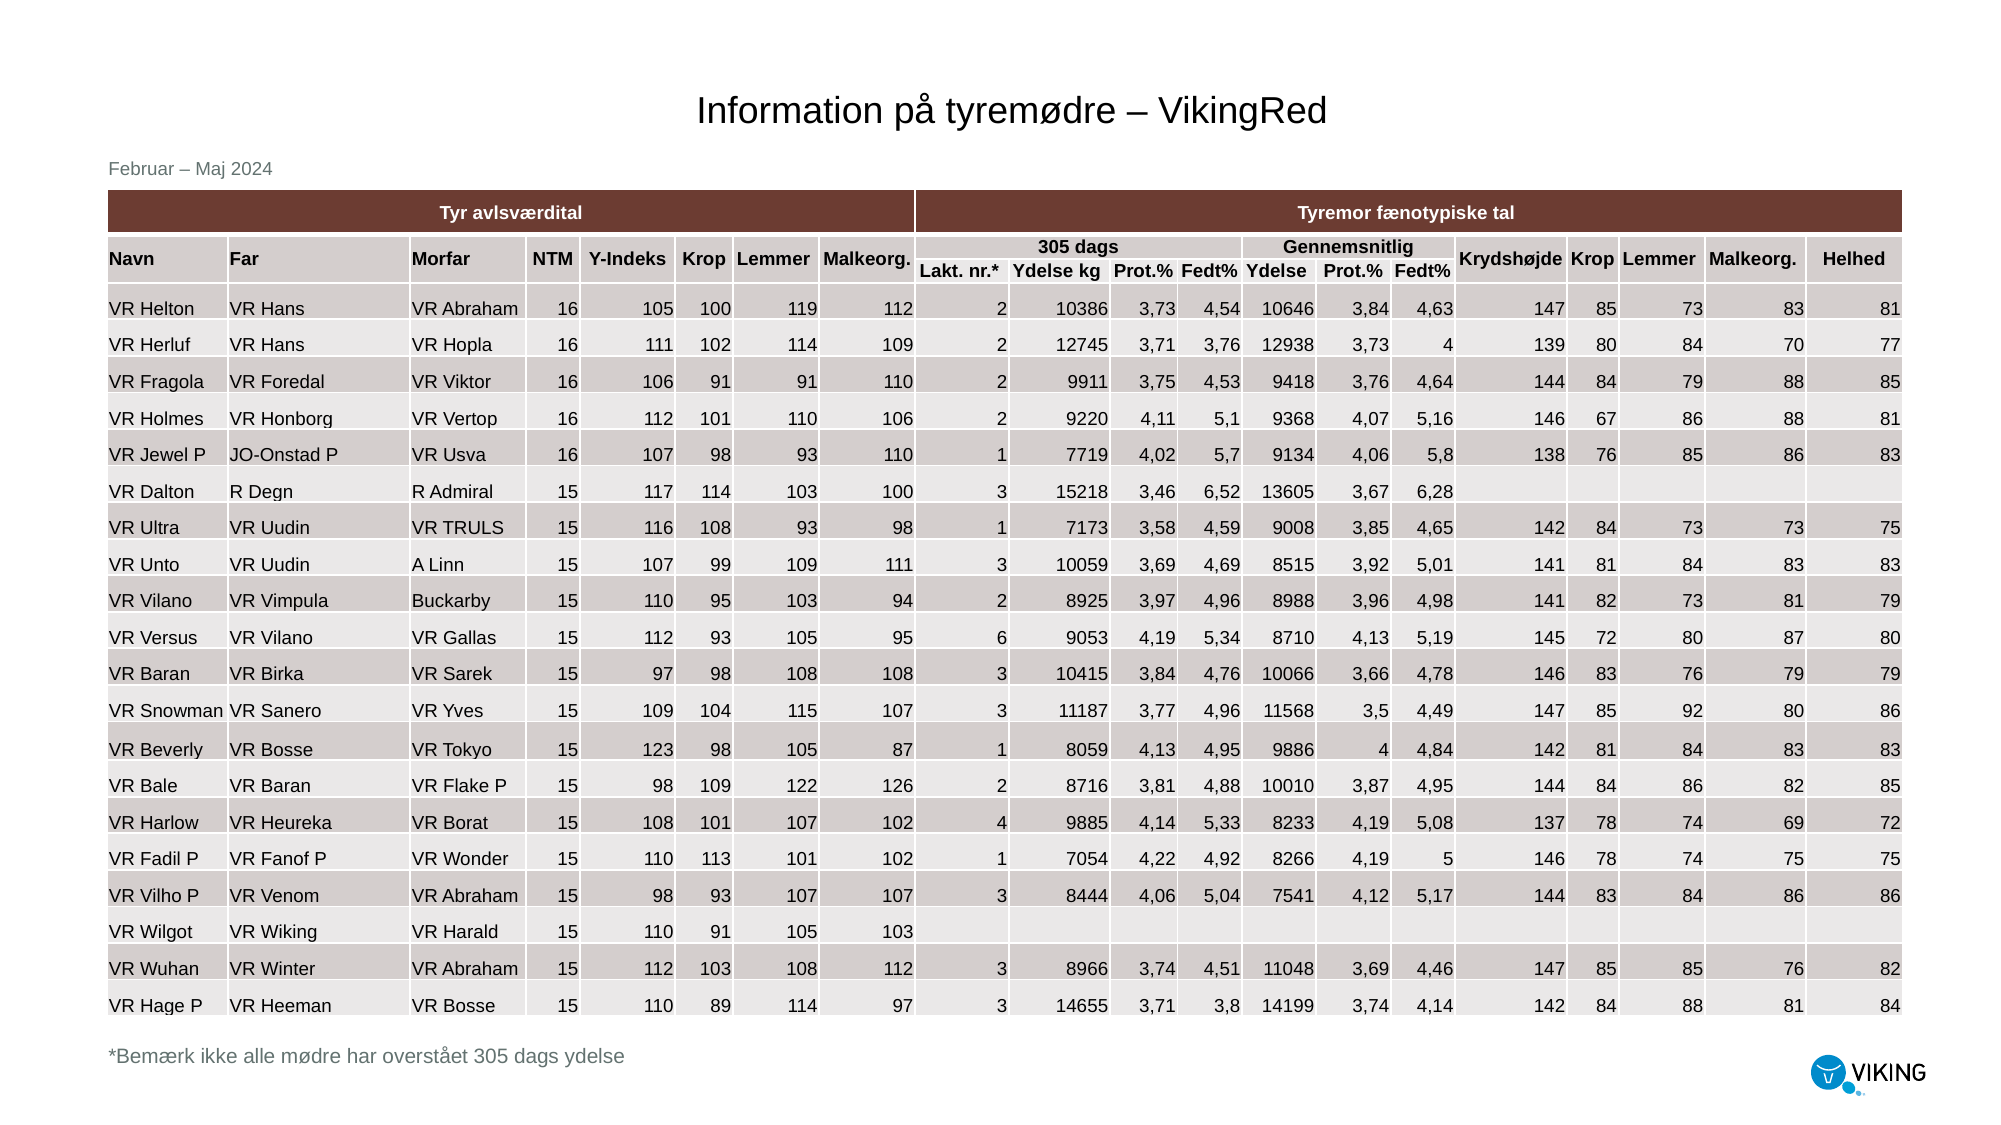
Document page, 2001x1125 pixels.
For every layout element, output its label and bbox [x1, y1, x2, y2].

table_cell [676, 503, 732, 538]
table_cell [916, 430, 1008, 465]
table_cell [1178, 944, 1241, 979]
table_cell [1178, 430, 1241, 465]
table_cell [1010, 649, 1109, 684]
table_cell [229, 686, 409, 721]
table_cell [1010, 722, 1109, 759]
table_cell [1010, 540, 1109, 574]
table_cell [1706, 540, 1805, 574]
table_cell [229, 798, 409, 832]
table_cell [1317, 466, 1390, 501]
table_cell [1620, 613, 1704, 647]
table_cell [229, 284, 409, 318]
table_cell [1178, 798, 1241, 832]
table_cell [1178, 284, 1241, 318]
table_cell [1620, 980, 1704, 1015]
table_cell [1620, 798, 1704, 832]
table_cell [1243, 284, 1315, 318]
table_cell [581, 686, 674, 721]
table_cell [527, 430, 579, 465]
table_cell [411, 357, 525, 392]
table_cell [820, 540, 914, 574]
table_cell [1392, 466, 1454, 501]
table_cell [1243, 237, 1454, 258]
table_cell [1456, 357, 1566, 392]
table_cell [1706, 357, 1805, 392]
table_cell [820, 834, 914, 869]
table_cell [1807, 576, 1902, 611]
table_cell [1706, 430, 1805, 465]
table_cell [1568, 540, 1618, 574]
table_cell [108, 393, 227, 428]
table_cell [1392, 540, 1454, 574]
table_cell [734, 761, 818, 796]
table_cell [1568, 944, 1618, 979]
table_cell [1568, 722, 1618, 759]
table_cell [1620, 540, 1704, 574]
table_cell [1178, 357, 1241, 392]
table_cell [229, 722, 409, 759]
table_cell [1620, 357, 1704, 392]
table_cell [1010, 871, 1109, 906]
table_cell [527, 798, 579, 832]
table_cell [1317, 430, 1390, 465]
table_cell [581, 320, 674, 355]
table_cell [676, 944, 732, 979]
table_cell [676, 907, 732, 942]
table_cell [676, 871, 732, 906]
table_cell [1807, 320, 1902, 355]
table_cell [1568, 237, 1618, 282]
table_cell [527, 357, 579, 392]
table_cell [1807, 761, 1902, 796]
table_cell [1392, 576, 1454, 611]
table_cell [1317, 907, 1390, 942]
table_cell [1706, 761, 1805, 796]
table_cell [229, 466, 409, 501]
table_cell [1317, 503, 1390, 538]
table_cell [916, 871, 1008, 906]
table_cell [1706, 686, 1805, 721]
table_cell [1010, 944, 1109, 979]
table_cell [916, 284, 1008, 318]
table_cell [411, 540, 525, 574]
table_cell [581, 576, 674, 611]
table_cell [1620, 907, 1704, 942]
table_cell [1706, 798, 1805, 832]
table_cell [820, 722, 914, 759]
table_cell [581, 798, 674, 832]
table_cell [527, 834, 579, 869]
table_cell [1807, 722, 1902, 759]
table_cell [1178, 686, 1241, 721]
table_cell [820, 430, 914, 465]
table_cell [108, 357, 227, 392]
table_cell [108, 540, 227, 574]
table_cell [1568, 798, 1618, 832]
table_cell [527, 613, 579, 647]
table_cell [1706, 871, 1805, 906]
table_cell [1317, 944, 1390, 979]
table_cell [108, 649, 227, 684]
table_cell [1178, 503, 1241, 538]
table_cell [229, 980, 409, 1015]
table_cell [108, 430, 227, 465]
table_cell [734, 540, 818, 574]
table_cell [411, 944, 525, 979]
table_cell [1243, 576, 1315, 611]
table_cell [1392, 686, 1454, 721]
table_cell [527, 907, 579, 942]
table_cell [1178, 320, 1241, 355]
table_cell [527, 466, 579, 501]
table_cell [1010, 761, 1109, 796]
table_cell [108, 466, 227, 501]
table_cell [581, 613, 674, 647]
table_cell [229, 834, 409, 869]
table_cell [108, 944, 227, 979]
table_cell [1392, 834, 1454, 869]
table_cell [734, 466, 818, 501]
table_cell [581, 430, 674, 465]
table_cell [1456, 798, 1566, 832]
table_cell [527, 944, 579, 979]
table_cell [1111, 798, 1177, 832]
table_cell [581, 393, 674, 428]
table_cell [1178, 907, 1241, 942]
table_cell [1568, 357, 1618, 392]
table_cell [581, 466, 674, 501]
table_cell [1243, 907, 1315, 942]
table_cell [229, 237, 409, 282]
table_cell [916, 722, 1008, 759]
table_cell [1392, 430, 1454, 465]
table_cell [1456, 834, 1566, 869]
table_cell [734, 798, 818, 832]
table_cell [1392, 503, 1454, 538]
table_cell [1620, 871, 1704, 906]
table_cell [1456, 466, 1566, 501]
table_cell [1392, 722, 1454, 759]
table_cell [1706, 649, 1805, 684]
table_cell [676, 649, 732, 684]
table_cell [1807, 284, 1902, 318]
table_cell [1111, 540, 1177, 574]
table_cell [1456, 613, 1566, 647]
table_cell [734, 430, 818, 465]
table_cell [527, 980, 579, 1015]
table_cell [1706, 980, 1805, 1015]
table_cell [1111, 284, 1177, 318]
table_cell [1010, 834, 1109, 869]
table_cell [1807, 871, 1902, 906]
table_cell [411, 466, 525, 501]
table_cell [1010, 357, 1109, 392]
table_cell [734, 722, 818, 759]
table_cell [1807, 613, 1902, 647]
table_cell [1620, 393, 1704, 428]
table_cell [1620, 284, 1704, 318]
table_cell [1620, 722, 1704, 759]
table_cell [734, 576, 818, 611]
table_cell [1568, 503, 1618, 538]
table_cell [411, 284, 525, 318]
table_cell [108, 722, 227, 759]
table_cell [820, 761, 914, 796]
table_cell [916, 649, 1008, 684]
table_cell [1392, 871, 1454, 906]
table_cell [820, 357, 914, 392]
table_cell [734, 613, 818, 647]
table_cell [581, 284, 674, 318]
table_cell [1317, 260, 1390, 282]
table_cell [1706, 907, 1805, 942]
table_cell [1010, 284, 1109, 318]
table_cell [581, 357, 674, 392]
table_cell [1317, 649, 1390, 684]
table_cell [1111, 320, 1177, 355]
table_cell [1568, 576, 1618, 611]
table_cell [527, 540, 579, 574]
table_cell [229, 357, 409, 392]
table_cell [229, 871, 409, 906]
table_cell [1178, 613, 1241, 647]
table_cell [1620, 503, 1704, 538]
table_cell [1706, 834, 1805, 869]
table_cell [820, 284, 914, 318]
table_cell [1010, 798, 1109, 832]
table_cell [1243, 613, 1315, 647]
table_cell [1317, 284, 1390, 318]
table_cell [676, 284, 732, 318]
table_cell [1317, 722, 1390, 759]
table_cell [411, 503, 525, 538]
table_cell [1706, 944, 1805, 979]
table_cell [1392, 284, 1454, 318]
table_cell [916, 576, 1008, 611]
table_cell [1243, 320, 1315, 355]
table_cell [527, 284, 579, 318]
table_cell [1807, 834, 1902, 869]
table_cell [1392, 320, 1454, 355]
table_cell [1807, 798, 1902, 832]
table_cell [1568, 613, 1618, 647]
table_cell [1111, 686, 1177, 721]
table_cell [1706, 393, 1805, 428]
table_cell [1243, 540, 1315, 574]
table_header [108, 190, 914, 232]
table_cell [1243, 798, 1315, 832]
table_cell [916, 540, 1008, 574]
table_cell [1111, 980, 1177, 1015]
table_cell [1568, 393, 1618, 428]
table_cell [411, 320, 525, 355]
table_cell [1620, 576, 1704, 611]
text_box [681, 78, 1354, 139]
table_cell [916, 761, 1008, 796]
table_cell [108, 907, 227, 942]
table_cell [916, 834, 1008, 869]
table_cell [1568, 686, 1618, 721]
table_cell [734, 503, 818, 538]
table_cell [1317, 834, 1390, 869]
table_cell [734, 834, 818, 869]
table_cell [676, 834, 732, 869]
table_cell [1010, 393, 1109, 428]
table_cell [676, 761, 732, 796]
table_cell [734, 686, 818, 721]
table_cell [1010, 613, 1109, 647]
table_cell [1456, 761, 1566, 796]
table_cell [1111, 466, 1177, 501]
table_cell [527, 237, 579, 282]
table_cell [1456, 284, 1566, 318]
table_cell [1010, 430, 1109, 465]
table_cell [527, 871, 579, 906]
table_cell [581, 503, 674, 538]
table_cell [1456, 980, 1566, 1015]
table_cell [108, 871, 227, 906]
table_cell [1456, 871, 1566, 906]
table_cell [1706, 284, 1805, 318]
table_cell [820, 466, 914, 501]
table_cell [676, 540, 732, 574]
table_cell [734, 649, 818, 684]
table_cell [676, 430, 732, 465]
table_cell [581, 649, 674, 684]
table_cell [1317, 980, 1390, 1015]
table_cell [1010, 980, 1109, 1015]
table_cell [1111, 722, 1177, 759]
table_cell [1317, 798, 1390, 832]
table_cell [676, 393, 732, 428]
table_cell [916, 237, 1241, 258]
table_cell [229, 576, 409, 611]
table_cell [411, 834, 525, 869]
table_cell [1706, 503, 1805, 538]
table_cell [581, 761, 674, 796]
table_cell [411, 613, 525, 647]
table_cell [916, 320, 1008, 355]
table_cell [734, 320, 818, 355]
table_cell [1568, 907, 1618, 942]
table_cell [676, 722, 732, 759]
table_cell [581, 834, 674, 869]
table_cell [1317, 393, 1390, 428]
table_cell [1568, 834, 1618, 869]
table_cell [1456, 320, 1566, 355]
table_cell [820, 798, 914, 832]
table_cell [1317, 871, 1390, 906]
table_cell [916, 907, 1008, 942]
table_cell [1178, 980, 1241, 1015]
table_cell [820, 907, 914, 942]
table_cell [820, 393, 914, 428]
table_cell [734, 237, 818, 282]
table_cell [1568, 871, 1618, 906]
table_cell [1243, 649, 1315, 684]
table_cell [108, 503, 227, 538]
table_cell [527, 649, 579, 684]
table_cell [527, 686, 579, 721]
table_cell [108, 761, 227, 796]
table_cell [527, 393, 579, 428]
table_cell [734, 907, 818, 942]
table_cell [1392, 649, 1454, 684]
table_cell [229, 761, 409, 796]
table_cell [916, 357, 1008, 392]
table_cell [411, 430, 525, 465]
table_cell [1392, 260, 1454, 282]
table_cell [581, 540, 674, 574]
table_cell [1807, 686, 1902, 721]
table_cell [1178, 466, 1241, 501]
table_cell [1706, 722, 1805, 759]
table_cell [581, 871, 674, 906]
table_cell [916, 393, 1008, 428]
table_cell [1243, 871, 1315, 906]
table_cell [1706, 466, 1805, 501]
table_cell [527, 503, 579, 538]
table_cell [1317, 357, 1390, 392]
table_cell [1456, 907, 1566, 942]
table_cell [1243, 686, 1315, 721]
table_cell [1178, 649, 1241, 684]
table_cell [1317, 761, 1390, 796]
table_cell [1243, 466, 1315, 501]
table_cell [1317, 540, 1390, 574]
table_cell [1178, 834, 1241, 869]
table_cell [1111, 430, 1177, 465]
table_cell [1243, 503, 1315, 538]
table_cell [916, 944, 1008, 979]
table_cell [1620, 944, 1704, 979]
table_cell [108, 980, 227, 1015]
table_cell [1317, 576, 1390, 611]
table_cell [1807, 357, 1902, 392]
table_cell [1706, 576, 1805, 611]
table_cell [1706, 320, 1805, 355]
table_cell [1317, 613, 1390, 647]
table_cell [1243, 944, 1315, 979]
table_cell [676, 466, 732, 501]
table_cell [1111, 944, 1177, 979]
table_cell [1010, 466, 1109, 501]
table_cell [1620, 237, 1704, 282]
table_cell [108, 834, 227, 869]
table_cell [1010, 686, 1109, 721]
table_cell [1456, 686, 1566, 721]
table_cell [734, 393, 818, 428]
table_cell [108, 320, 227, 355]
table_cell [1392, 357, 1454, 392]
table_cell [1456, 540, 1566, 574]
table_cell [108, 613, 227, 647]
table_cell [411, 576, 525, 611]
table_cell [1111, 649, 1177, 684]
table_cell [581, 907, 674, 942]
table_cell [1317, 320, 1390, 355]
table_cell [1456, 576, 1566, 611]
table_cell [1568, 430, 1618, 465]
table_cell [1243, 834, 1315, 869]
table_cell [527, 320, 579, 355]
table_cell [229, 503, 409, 538]
table_cell [820, 503, 914, 538]
table_cell [1620, 761, 1704, 796]
table_cell [1568, 761, 1618, 796]
table_cell [1807, 503, 1902, 538]
table_cell [1178, 540, 1241, 574]
table_cell [734, 871, 818, 906]
table_cell [676, 613, 732, 647]
table_cell [1568, 980, 1618, 1015]
table_cell [1111, 357, 1177, 392]
table_cell [1807, 237, 1902, 282]
table_cell [916, 466, 1008, 501]
table_cell [916, 613, 1008, 647]
table_cell [1010, 320, 1109, 355]
table_cell [1807, 393, 1902, 428]
table_cell [734, 980, 818, 1015]
table_cell [1010, 576, 1109, 611]
table_cell [581, 237, 674, 282]
table_cell [1111, 393, 1177, 428]
table_cell [734, 284, 818, 318]
table_cell [411, 761, 525, 796]
table_cell [527, 722, 579, 759]
table_cell [1178, 576, 1241, 611]
table_cell [108, 576, 227, 611]
table_cell [820, 944, 914, 979]
table_cell [820, 686, 914, 721]
table_cell [581, 944, 674, 979]
table_cell [820, 576, 914, 611]
table_cell [916, 686, 1008, 721]
table_cell [411, 871, 525, 906]
table_cell [1111, 834, 1177, 869]
text_box [93, 1035, 671, 1076]
table_cell [820, 649, 914, 684]
table_cell [1620, 686, 1704, 721]
table_cell [229, 649, 409, 684]
table_cell [820, 871, 914, 906]
table_header [916, 190, 1902, 232]
table_cell [1456, 430, 1566, 465]
table_cell [229, 907, 409, 942]
table_cell [676, 357, 732, 392]
table_cell [1807, 980, 1902, 1015]
table_cell [1620, 466, 1704, 501]
table_cell [820, 320, 914, 355]
table_cell [676, 980, 732, 1015]
table_cell [676, 798, 732, 832]
table_cell [1010, 907, 1109, 942]
table_cell [1243, 430, 1315, 465]
table_cell [1392, 798, 1454, 832]
table_cell [1178, 761, 1241, 796]
table_cell [1111, 907, 1177, 942]
table_cell [820, 237, 914, 282]
table_cell [581, 722, 674, 759]
table_cell [411, 980, 525, 1015]
table_cell [1392, 980, 1454, 1015]
table_cell [581, 980, 674, 1015]
table_cell [1243, 357, 1315, 392]
table_cell [1111, 576, 1177, 611]
table_cell [527, 761, 579, 796]
table_cell [1010, 503, 1109, 538]
table_cell [1178, 871, 1241, 906]
table_cell [1706, 237, 1805, 282]
table_cell [676, 320, 732, 355]
table_cell [1456, 649, 1566, 684]
table_cell [1456, 393, 1566, 428]
table_cell [229, 320, 409, 355]
table_cell [411, 798, 525, 832]
table_cell [916, 260, 1008, 282]
table_cell [1243, 722, 1315, 759]
table_cell [1392, 907, 1454, 942]
table_cell [411, 907, 525, 942]
table_cell [1392, 613, 1454, 647]
table_cell [1243, 761, 1315, 796]
table_cell [229, 393, 409, 428]
table_cell [1568, 466, 1618, 501]
table_cell [820, 613, 914, 647]
table_cell [734, 357, 818, 392]
table_cell [1620, 430, 1704, 465]
table_cell [108, 237, 227, 282]
table_cell [1620, 649, 1704, 684]
table_cell [1568, 649, 1618, 684]
table_cell [1456, 722, 1566, 759]
table_cell [411, 393, 525, 428]
table_cell [1456, 944, 1566, 979]
table_cell [1807, 540, 1902, 574]
text_box [93, 149, 671, 187]
table_cell [229, 430, 409, 465]
table_cell [1807, 466, 1902, 501]
table_cell [1392, 944, 1454, 979]
table_cell [229, 613, 409, 647]
table_cell [1111, 613, 1177, 647]
table_cell [1111, 871, 1177, 906]
table_cell [1568, 320, 1618, 355]
table_cell [1178, 260, 1241, 282]
table_cell [1456, 503, 1566, 538]
table_cell [676, 576, 732, 611]
table_cell [108, 798, 227, 832]
table_cell [229, 540, 409, 574]
table_cell [1243, 393, 1315, 428]
table_cell [1456, 237, 1566, 282]
table_cell [411, 237, 525, 282]
table_cell [1178, 393, 1241, 428]
table_cell [1178, 722, 1241, 759]
table_cell [411, 722, 525, 759]
table_cell [108, 284, 227, 318]
table_cell [1807, 430, 1902, 465]
table_cell [108, 686, 227, 721]
table_cell [1010, 260, 1109, 282]
table_cell [1620, 320, 1704, 355]
table_cell [1111, 761, 1177, 796]
table_cell [1620, 834, 1704, 869]
table_cell [1392, 393, 1454, 428]
table_cell [676, 237, 732, 282]
table_cell [1111, 503, 1177, 538]
table_cell [527, 576, 579, 611]
table_cell [1243, 260, 1315, 282]
table_cell [411, 686, 525, 721]
table_cell [1317, 686, 1390, 721]
table_cell [820, 980, 914, 1015]
table_cell [229, 944, 409, 979]
table_cell [411, 649, 525, 684]
table_cell [1807, 944, 1902, 979]
table_cell [1568, 284, 1618, 318]
table_cell [1392, 761, 1454, 796]
table_cell [1111, 260, 1177, 282]
table_cell [916, 503, 1008, 538]
table_cell [1706, 613, 1805, 647]
table_cell [1243, 980, 1315, 1015]
table_cell [676, 686, 732, 721]
table_cell [916, 980, 1008, 1015]
table_cell [1807, 649, 1902, 684]
table_cell [734, 944, 818, 979]
table_cell [916, 798, 1008, 832]
table_cell [1807, 907, 1902, 942]
